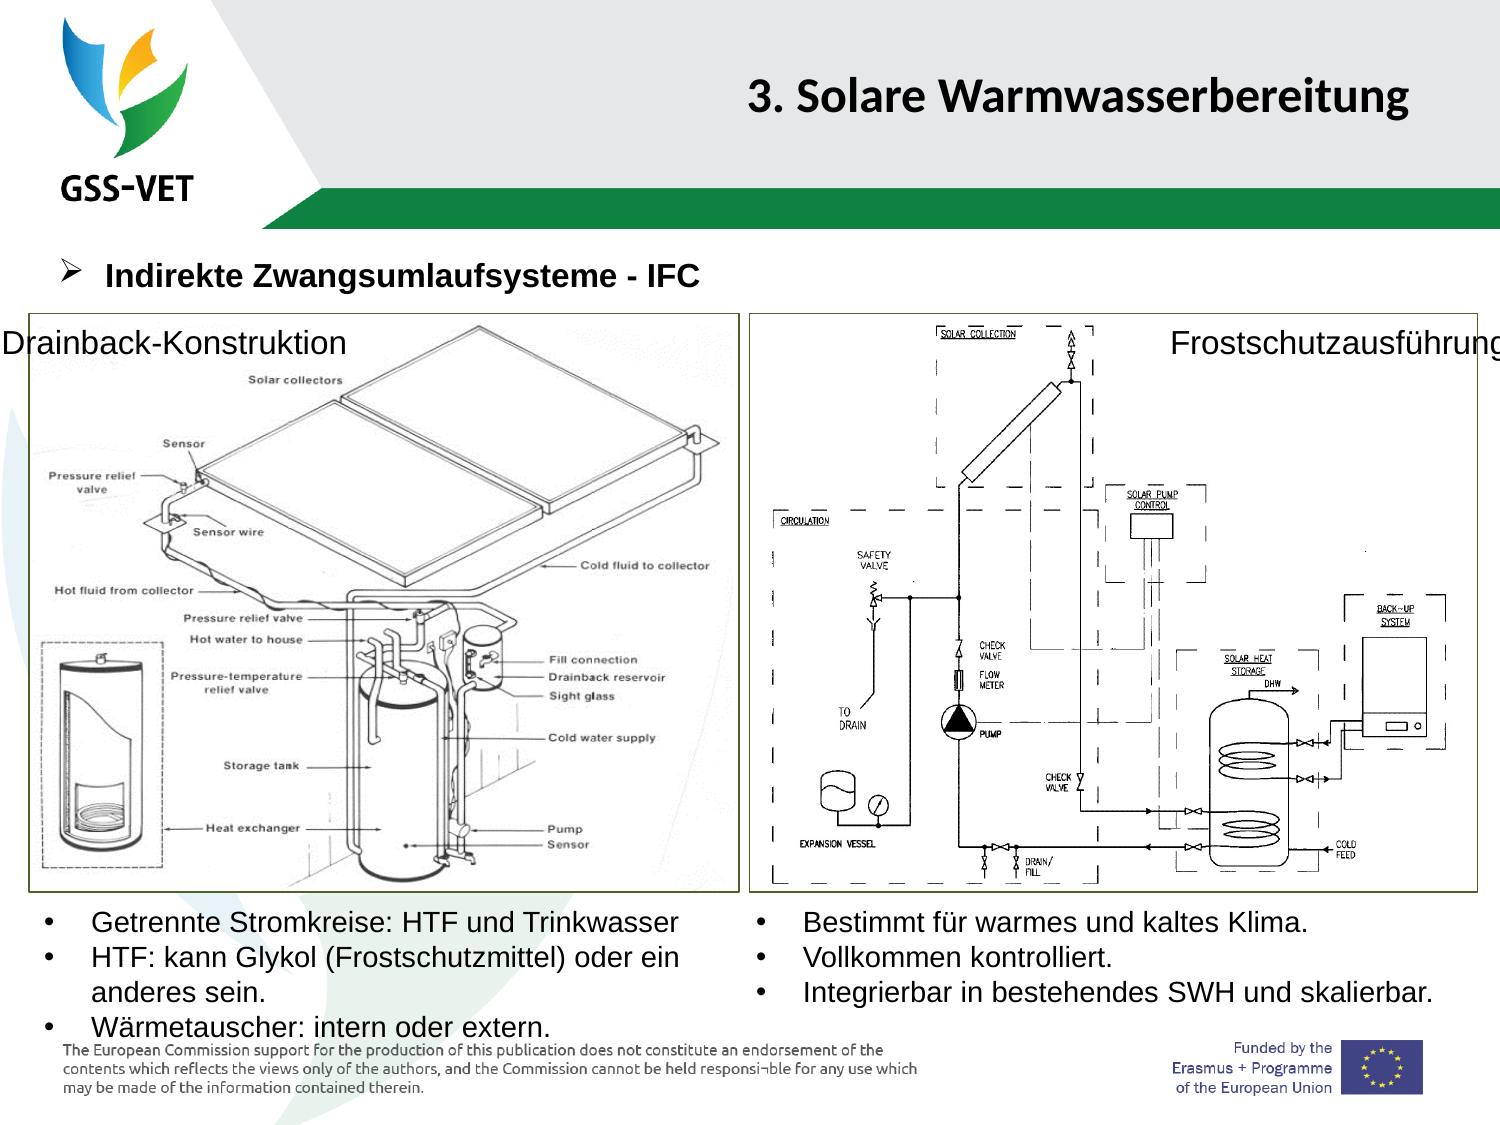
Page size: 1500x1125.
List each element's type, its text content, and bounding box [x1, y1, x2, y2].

text_box Indirekte Zwangsumlaufsysteme - IFC [43, 247, 809, 302]
text_box Getrennte Stromkreise: HTF und Trinkwasser HTF: kann Glykol (Frostschutzmittel) oder ein anderes sein. Wärmetauscher: intern oder extern. [29, 898, 741, 1051]
title 3. Solare Warmwasserbereitung [324, 0, 1425, 185]
text_box Frostschutzausführung [1478, 314, 1500, 370]
picture [29, 314, 739, 892]
text_box Drainback-Konstruktion [0, 314, 27, 370]
picture [0, 0, 1500, 1125]
text_box Bestimmt für warmes und kaltes Klima. Vollkommen kontrolliert. Integrierbar in bestehendes SWH und skalierbar. [741, 896, 1480, 1051]
